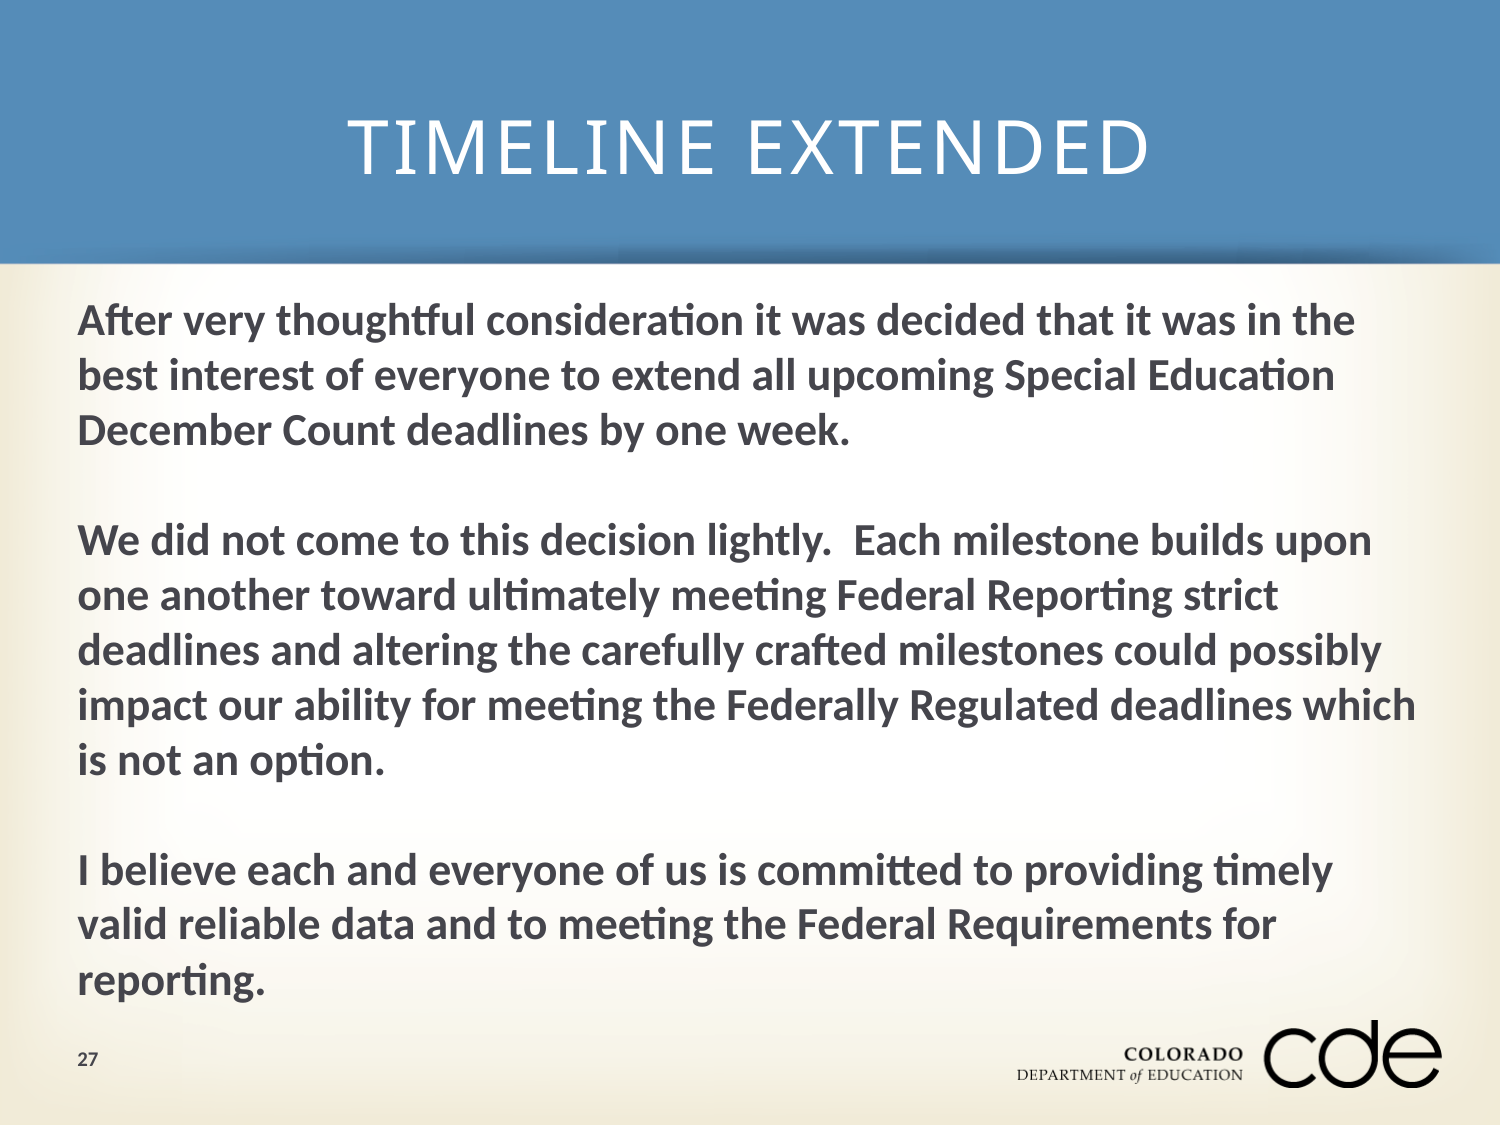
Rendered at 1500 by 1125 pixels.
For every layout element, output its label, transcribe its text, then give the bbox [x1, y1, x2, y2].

picture [0, 0, 1500, 1125]
footer 27 [62, 1027, 538, 1088]
title TIMELINE EXTENDED [62, 58, 1438, 232]
list After very thoughtful consideration it was decided that it was in the best interest of everyone to extend all upcoming Special Education December Count deadlines by one week. We did not come to this decision lightly. Each milestone builds upon one another toward ultimately meeting Federal Reporting strict deadlines and altering the carefully crafted milestones could possibly impact our ability for meeting the Federally Regulated deadlines which is not an option. I believe each and everyone of us is committed to providing timely valid reliable data and to meeting the Federal Requirements for reporting. [62, 281, 1442, 1005]
